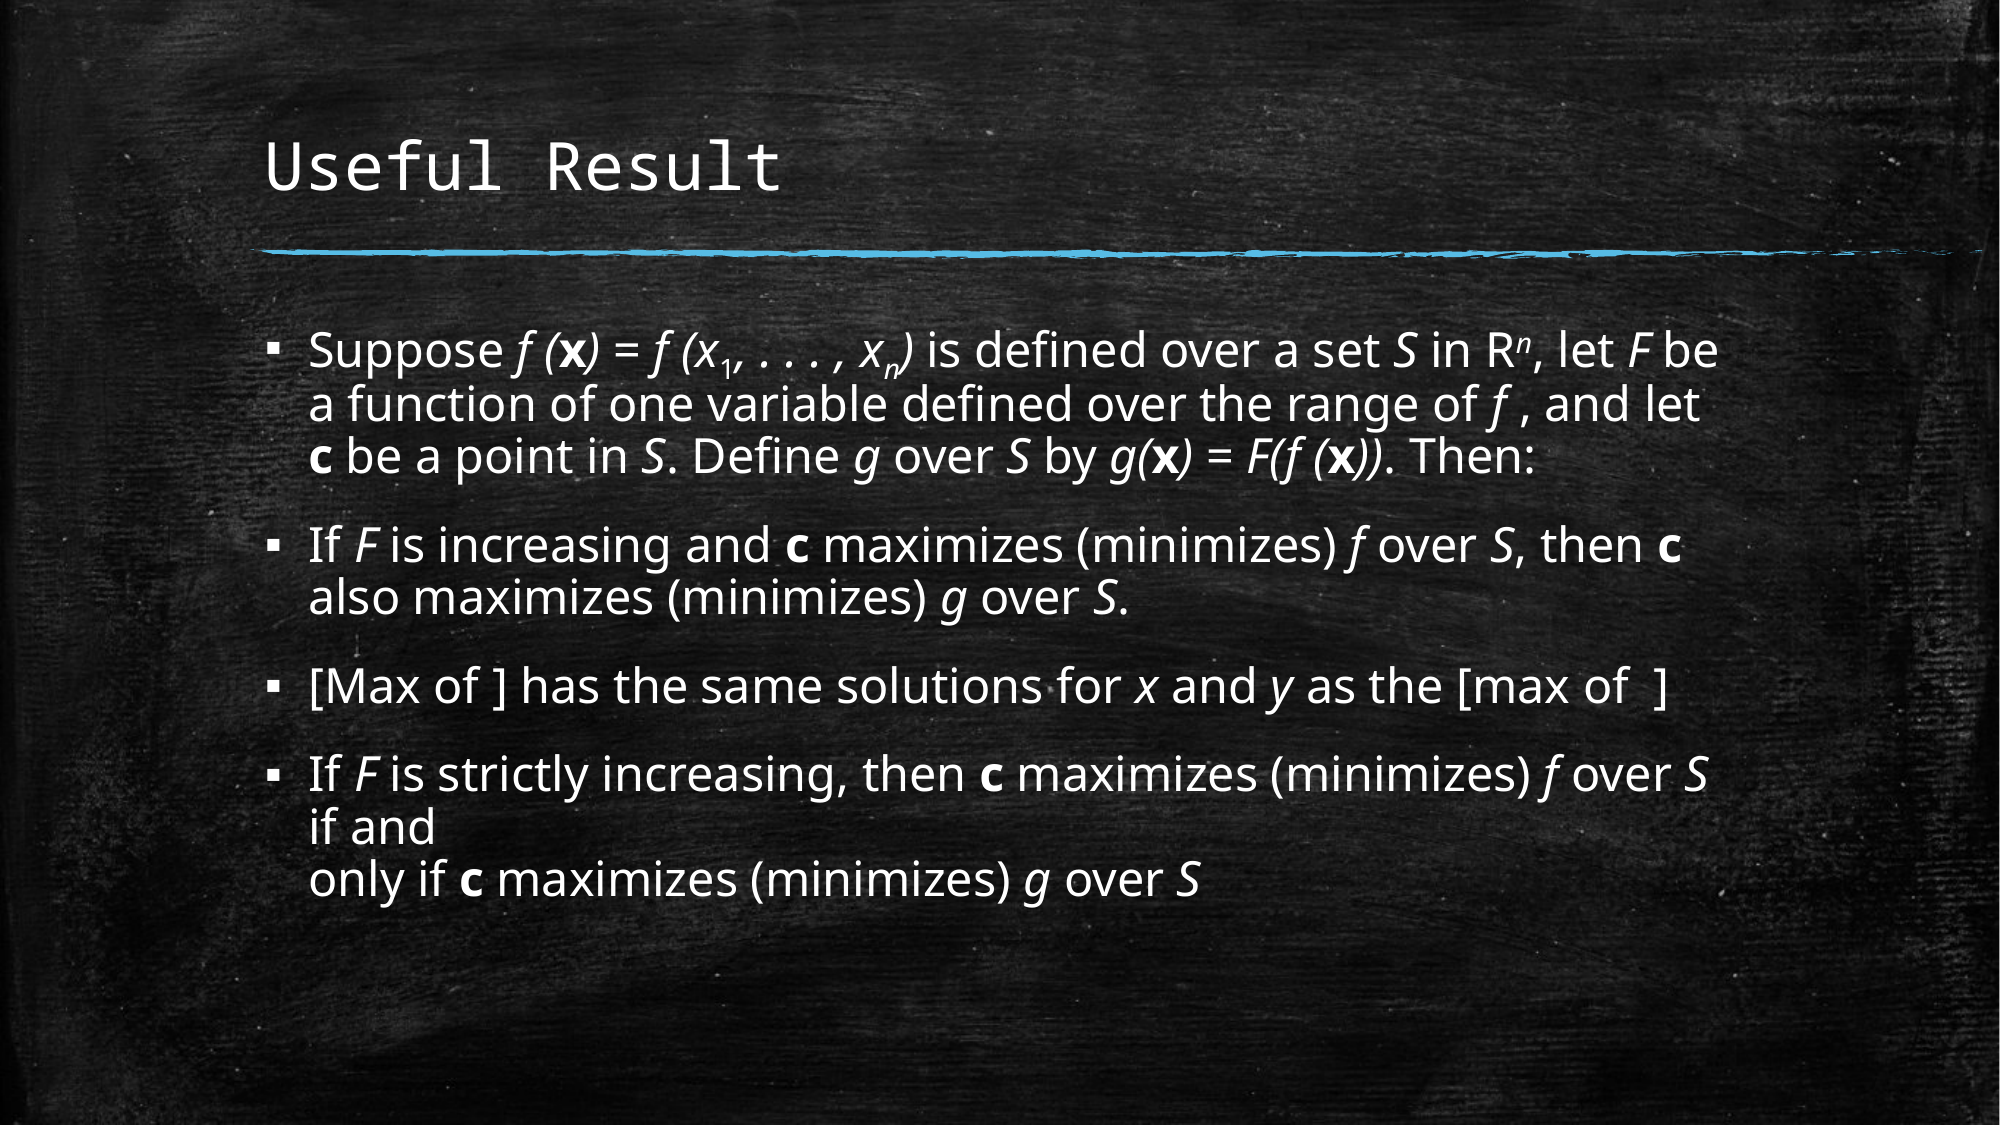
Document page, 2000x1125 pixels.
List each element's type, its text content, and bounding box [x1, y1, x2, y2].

title Useful Result [249, 45, 1750, 213]
